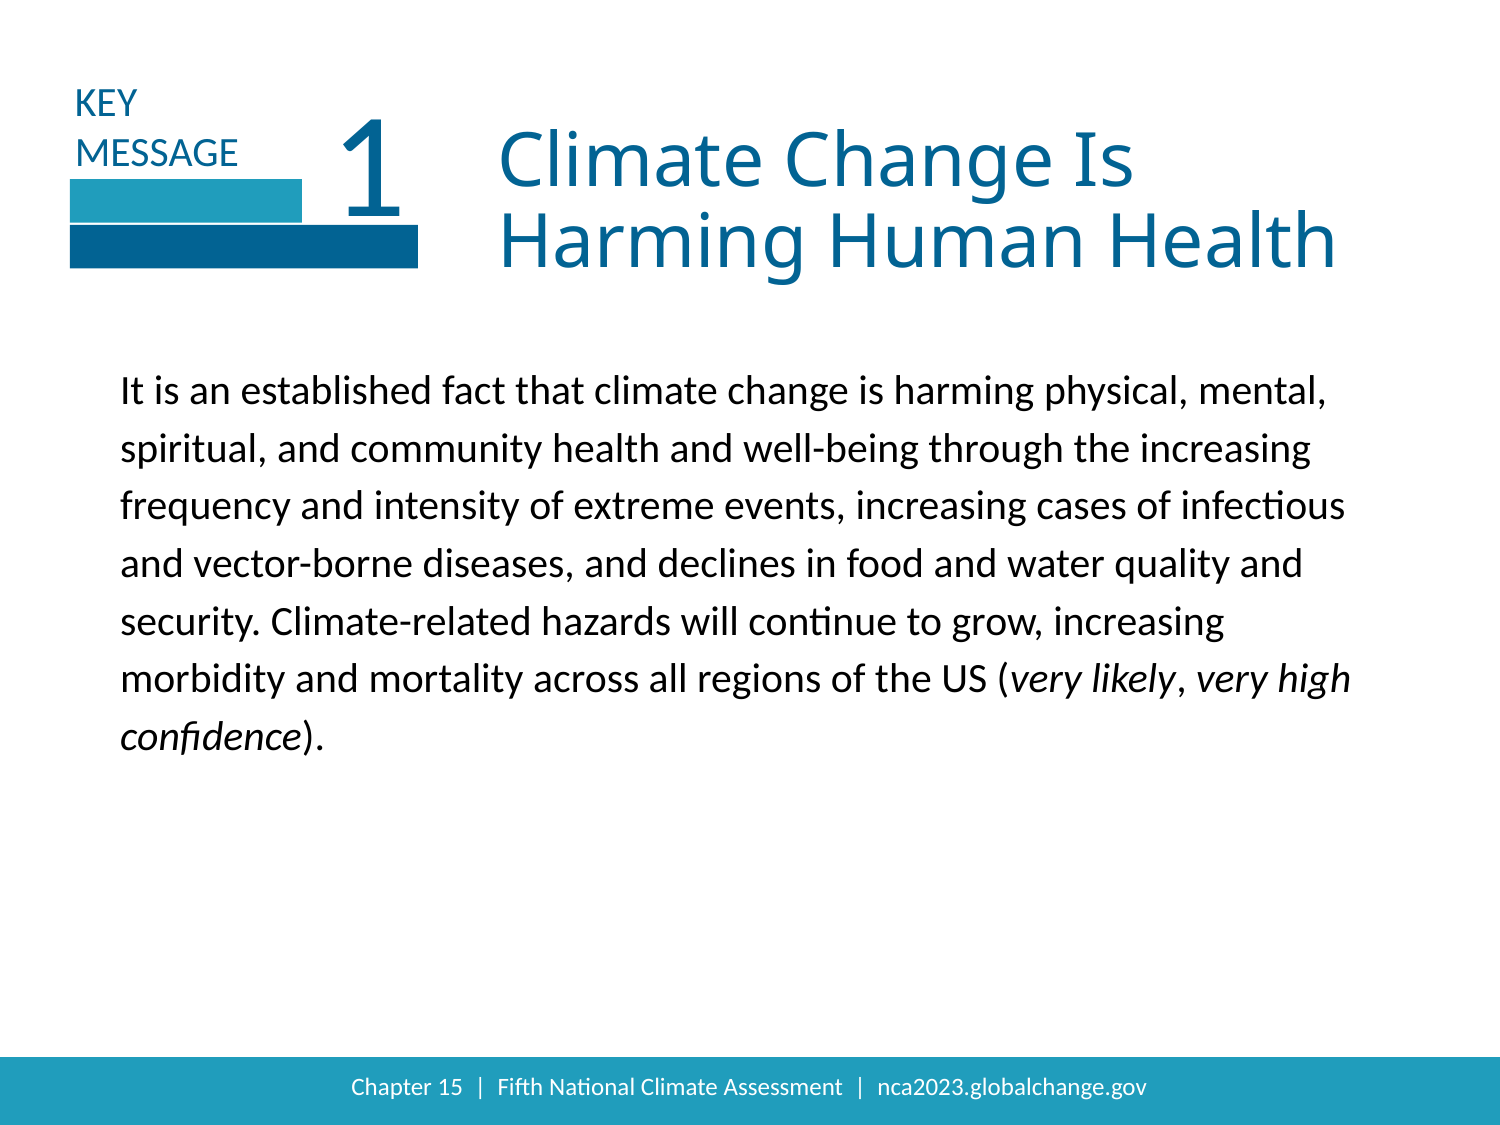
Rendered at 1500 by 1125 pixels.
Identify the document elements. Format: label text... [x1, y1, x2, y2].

list 1 [315, 78, 409, 206]
list It is an established fact that climate change is harming physical, mental, spiritual, and community health and well-being through the increasing frequency and intensity of extreme events, increasing cases of infectious and vector-borne diseases, and declines in food and water quality and security. Climate-related hazards will continue to grow, increasing morbidity and mortality across all regions of the US (very likely, very high confidence). [103, 348, 1397, 1014]
list Climate Change Is Harming Human Health [482, 95, 1397, 310]
